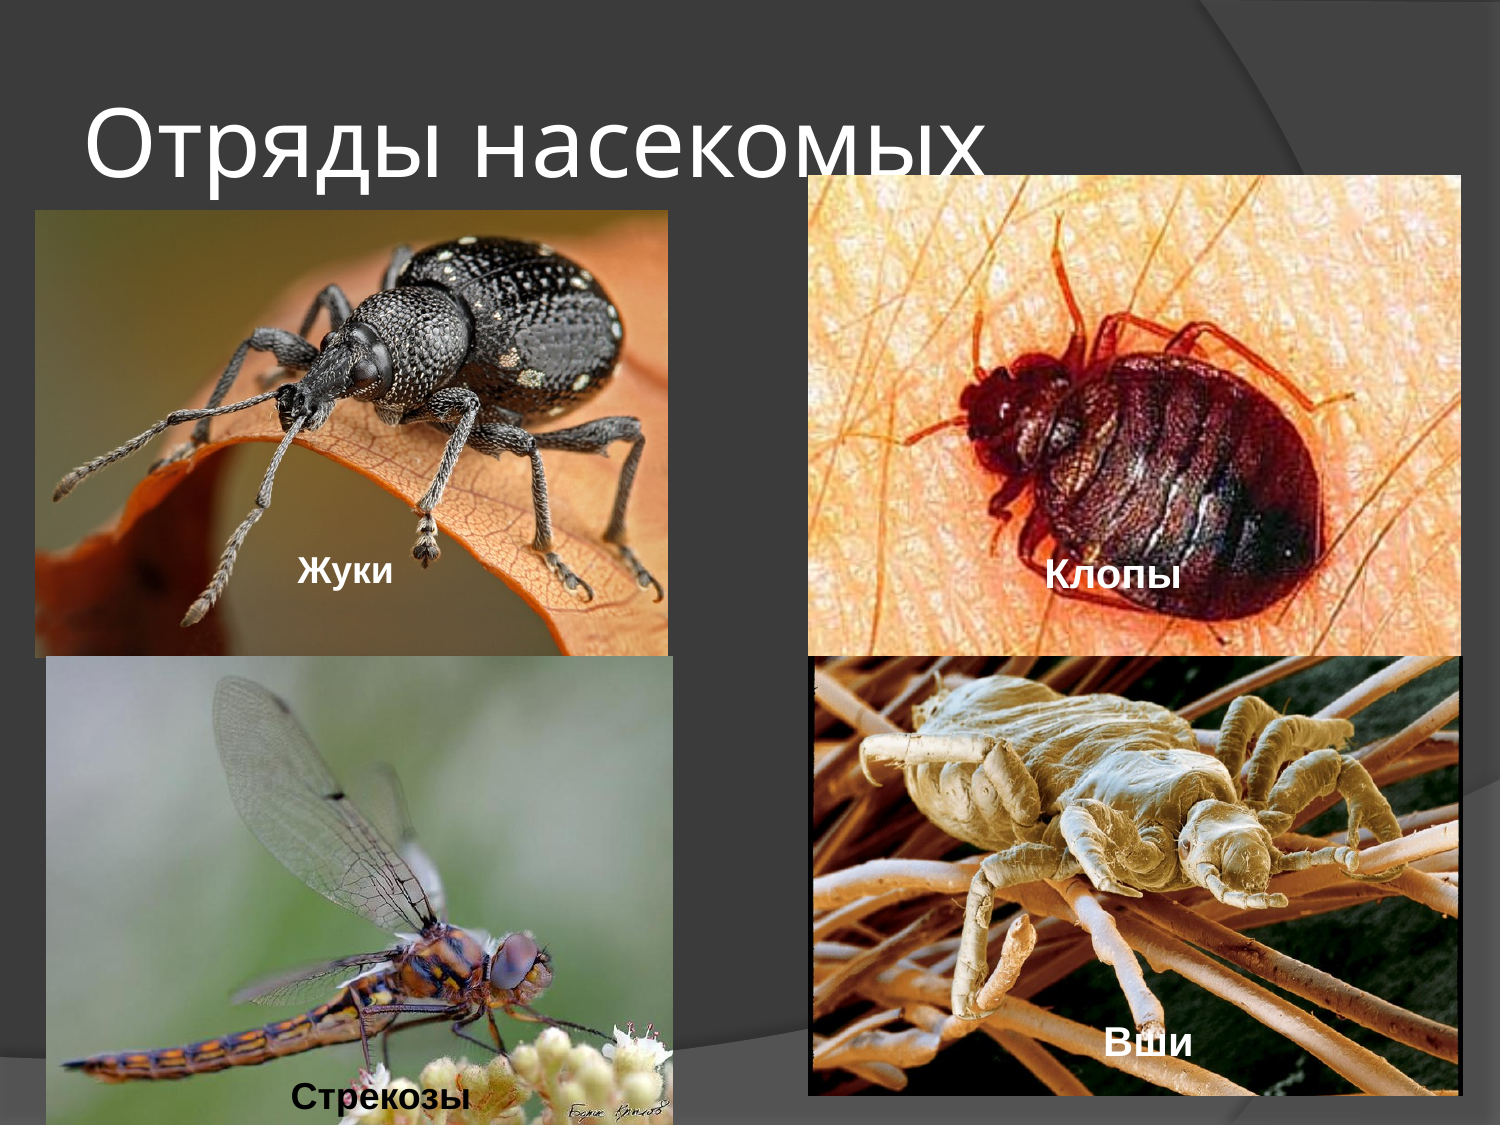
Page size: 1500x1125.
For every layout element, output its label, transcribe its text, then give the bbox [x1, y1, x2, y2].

title Отряды насекомых [75, 45, 1300, 233]
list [808, 175, 1462, 646]
picture [808, 656, 1463, 1096]
picture [46, 656, 673, 1125]
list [34, 210, 669, 659]
